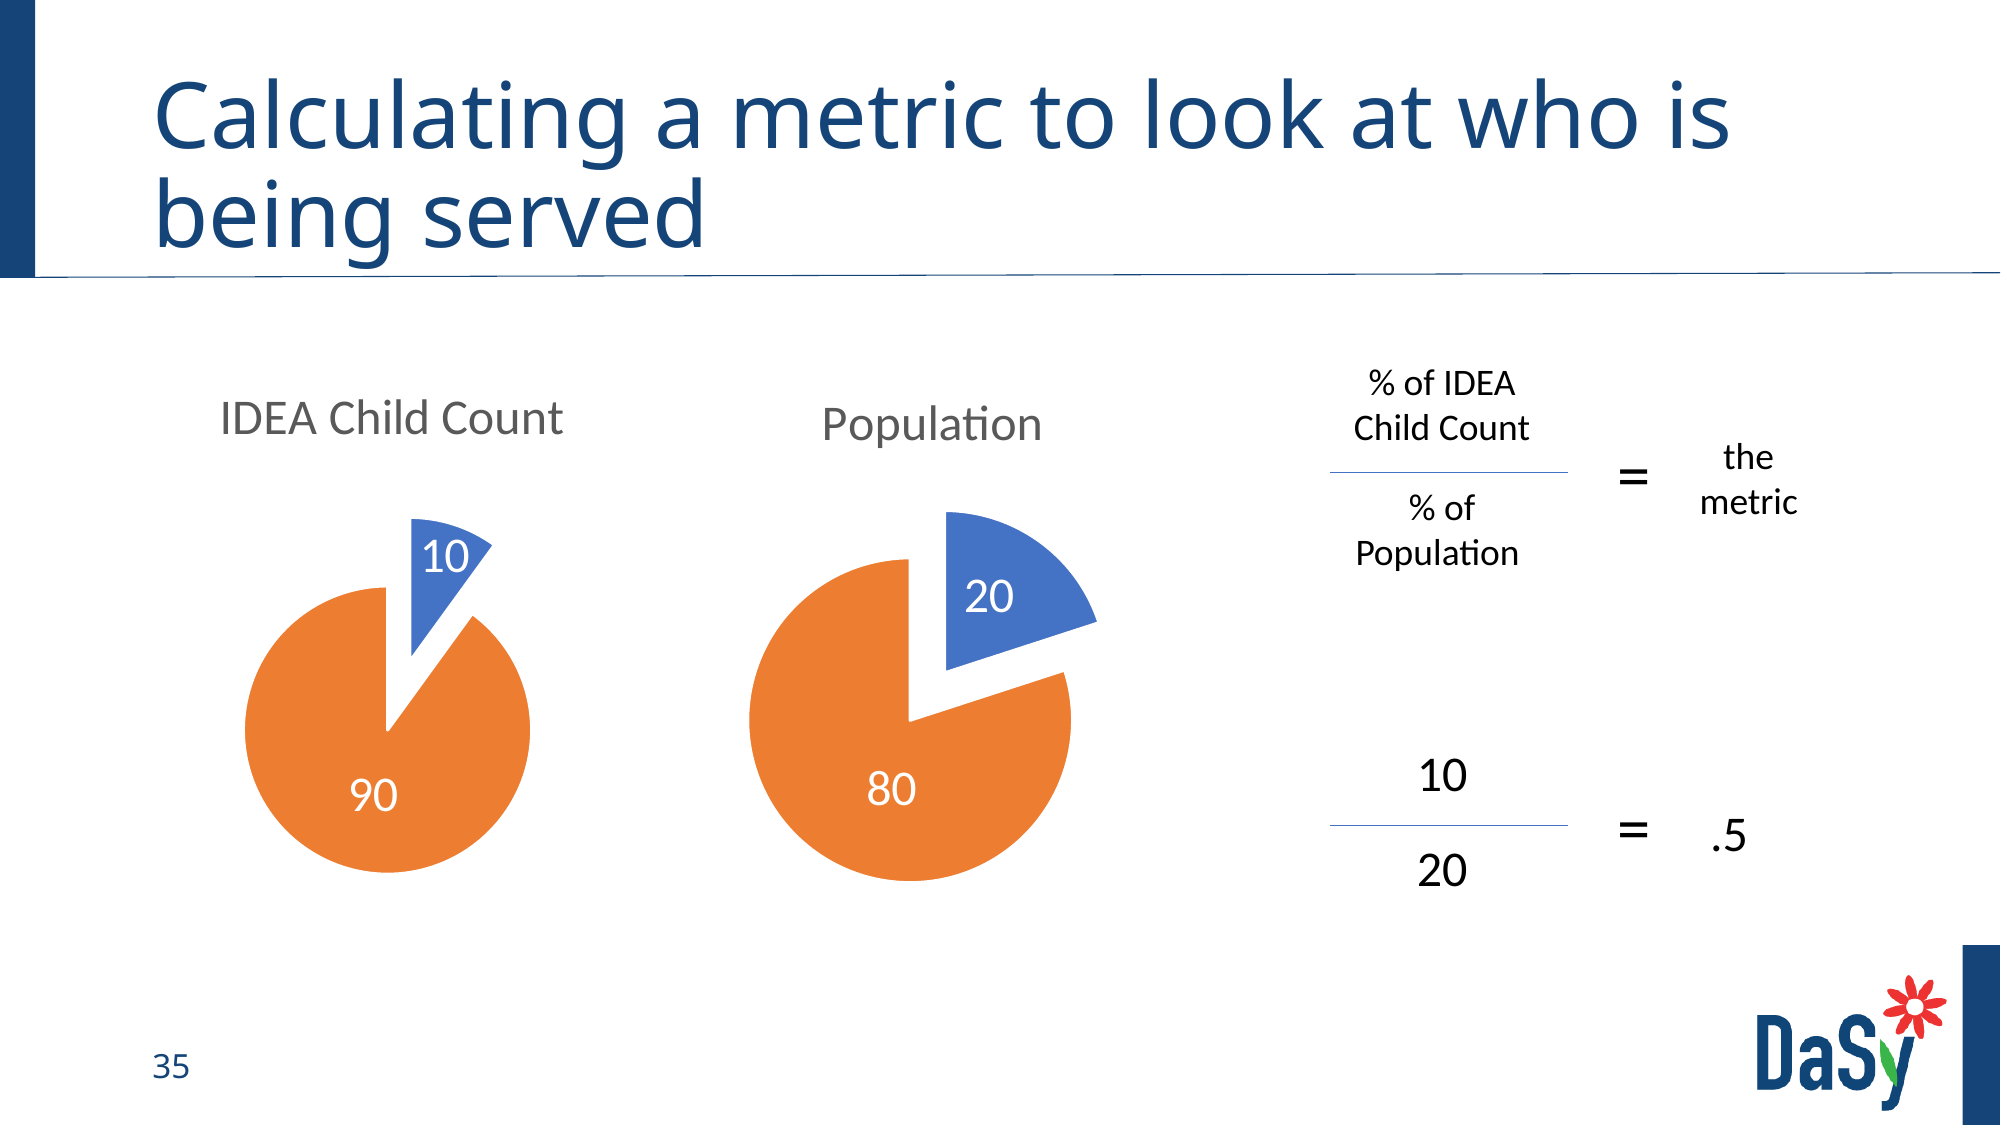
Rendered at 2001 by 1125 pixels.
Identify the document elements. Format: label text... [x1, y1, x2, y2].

title Calculating a metric to look at who is being served [137, 59, 1863, 278]
chart [137, 350, 1219, 942]
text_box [1315, 733, 1818, 950]
picture [1757, 975, 1947, 1111]
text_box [1315, 350, 1838, 628]
